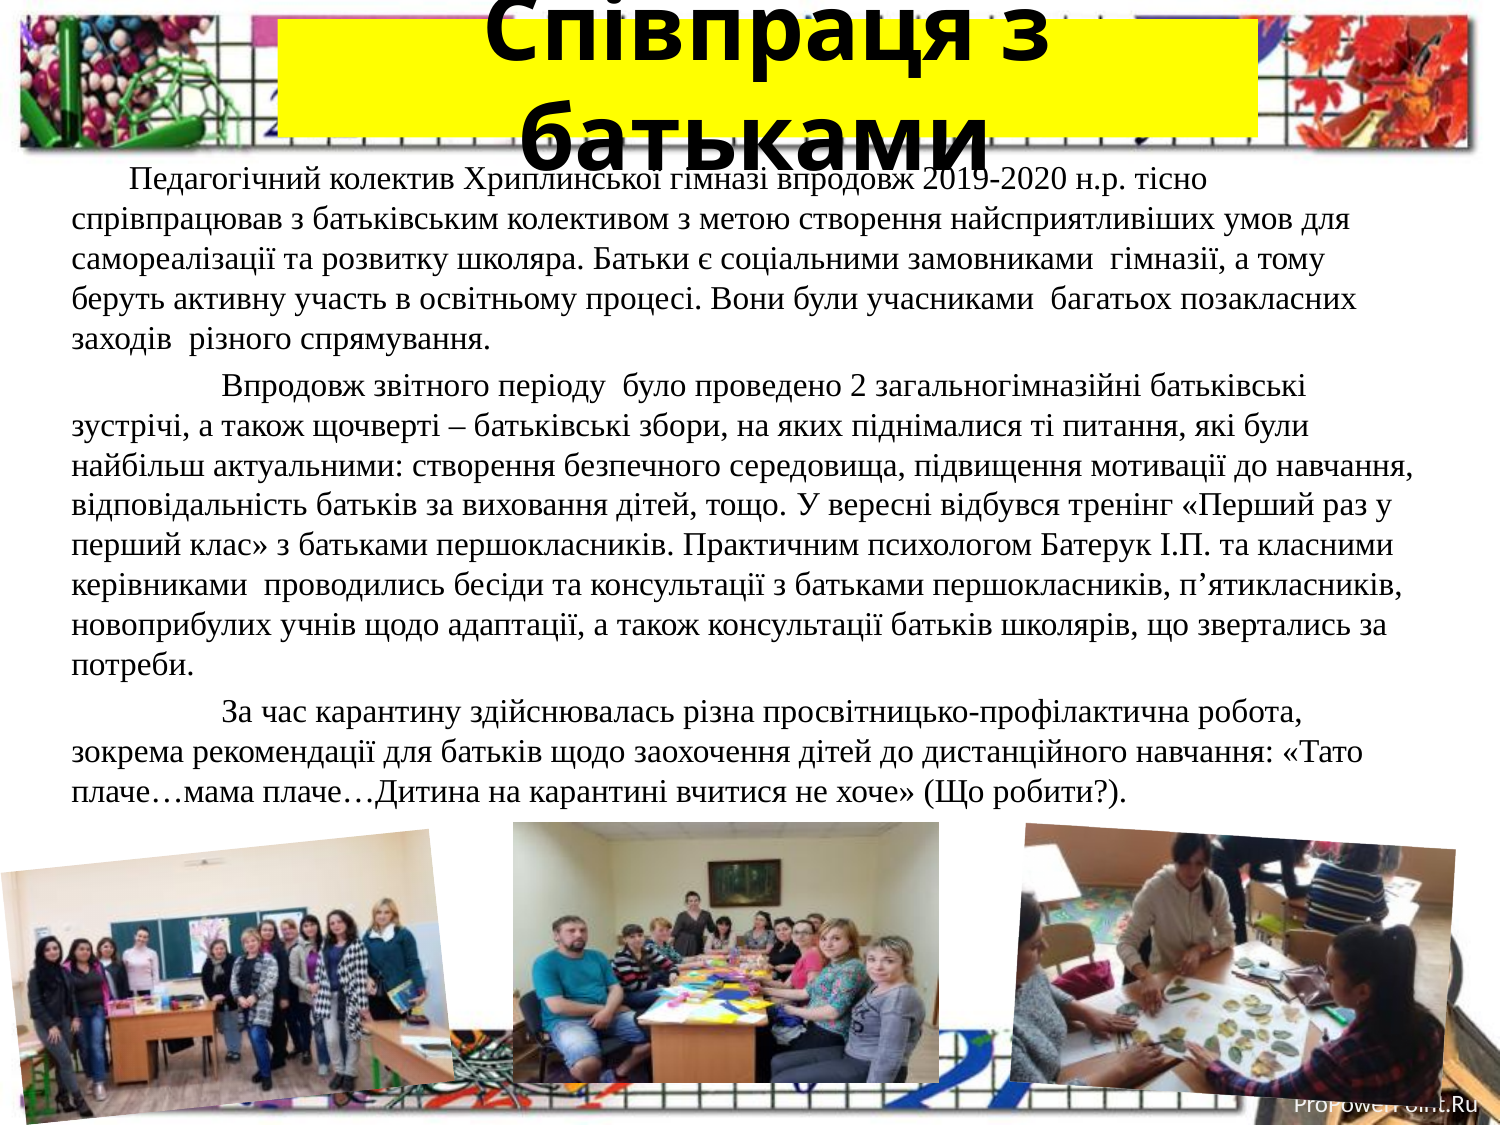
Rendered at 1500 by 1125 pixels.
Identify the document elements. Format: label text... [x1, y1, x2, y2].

picture [0, 0, 1500, 1125]
title Співпраця з батьками [277, 18, 1259, 138]
list Педагогічний колектив Хриплинської гімназі впродовж 2019-2020 н.р. тісно спрівпрацював з батьківським колективом з метою створення найсприятливіших умов для самореалізації та розвитку школяра. Батьки є соціальними замовниками гімназії, а тому беруть активну участь в освітньому процесі. Вони були учасниками багатьох позакласних заходів різного спрямування. Впродовж звітного періоду було проведено 2 загальногімназійні батьківські зустрічі, а також щочверті – батьківські збори, на яких піднімалися ті питання, які були найбільш актуальними: створення безпечного середовища, підвищення мотивації до навчання, відповідальність батьків за виховання дітей, тощо. У вересні відбувся тренінг «Перший раз у перший клас» з батьками першокласників. Практичним психологом Батерук І.П. та класними керівниками проводились бесіди та консультації з батьками першокласників, п’ятикласників, новоприбулих учнів щодо адаптації, а також консультації батьків школярів, що звертались за потреби. За час карантину здійснювалась різна просвітницько-профілактична робота, зокрема рекомендації для батьків щодо заохочення дітей до дистанційного навчання: «Тато плаче…мама плаче…Дитина на карантині вчитися не хоче» (Що робити?). [0, 148, 1433, 882]
